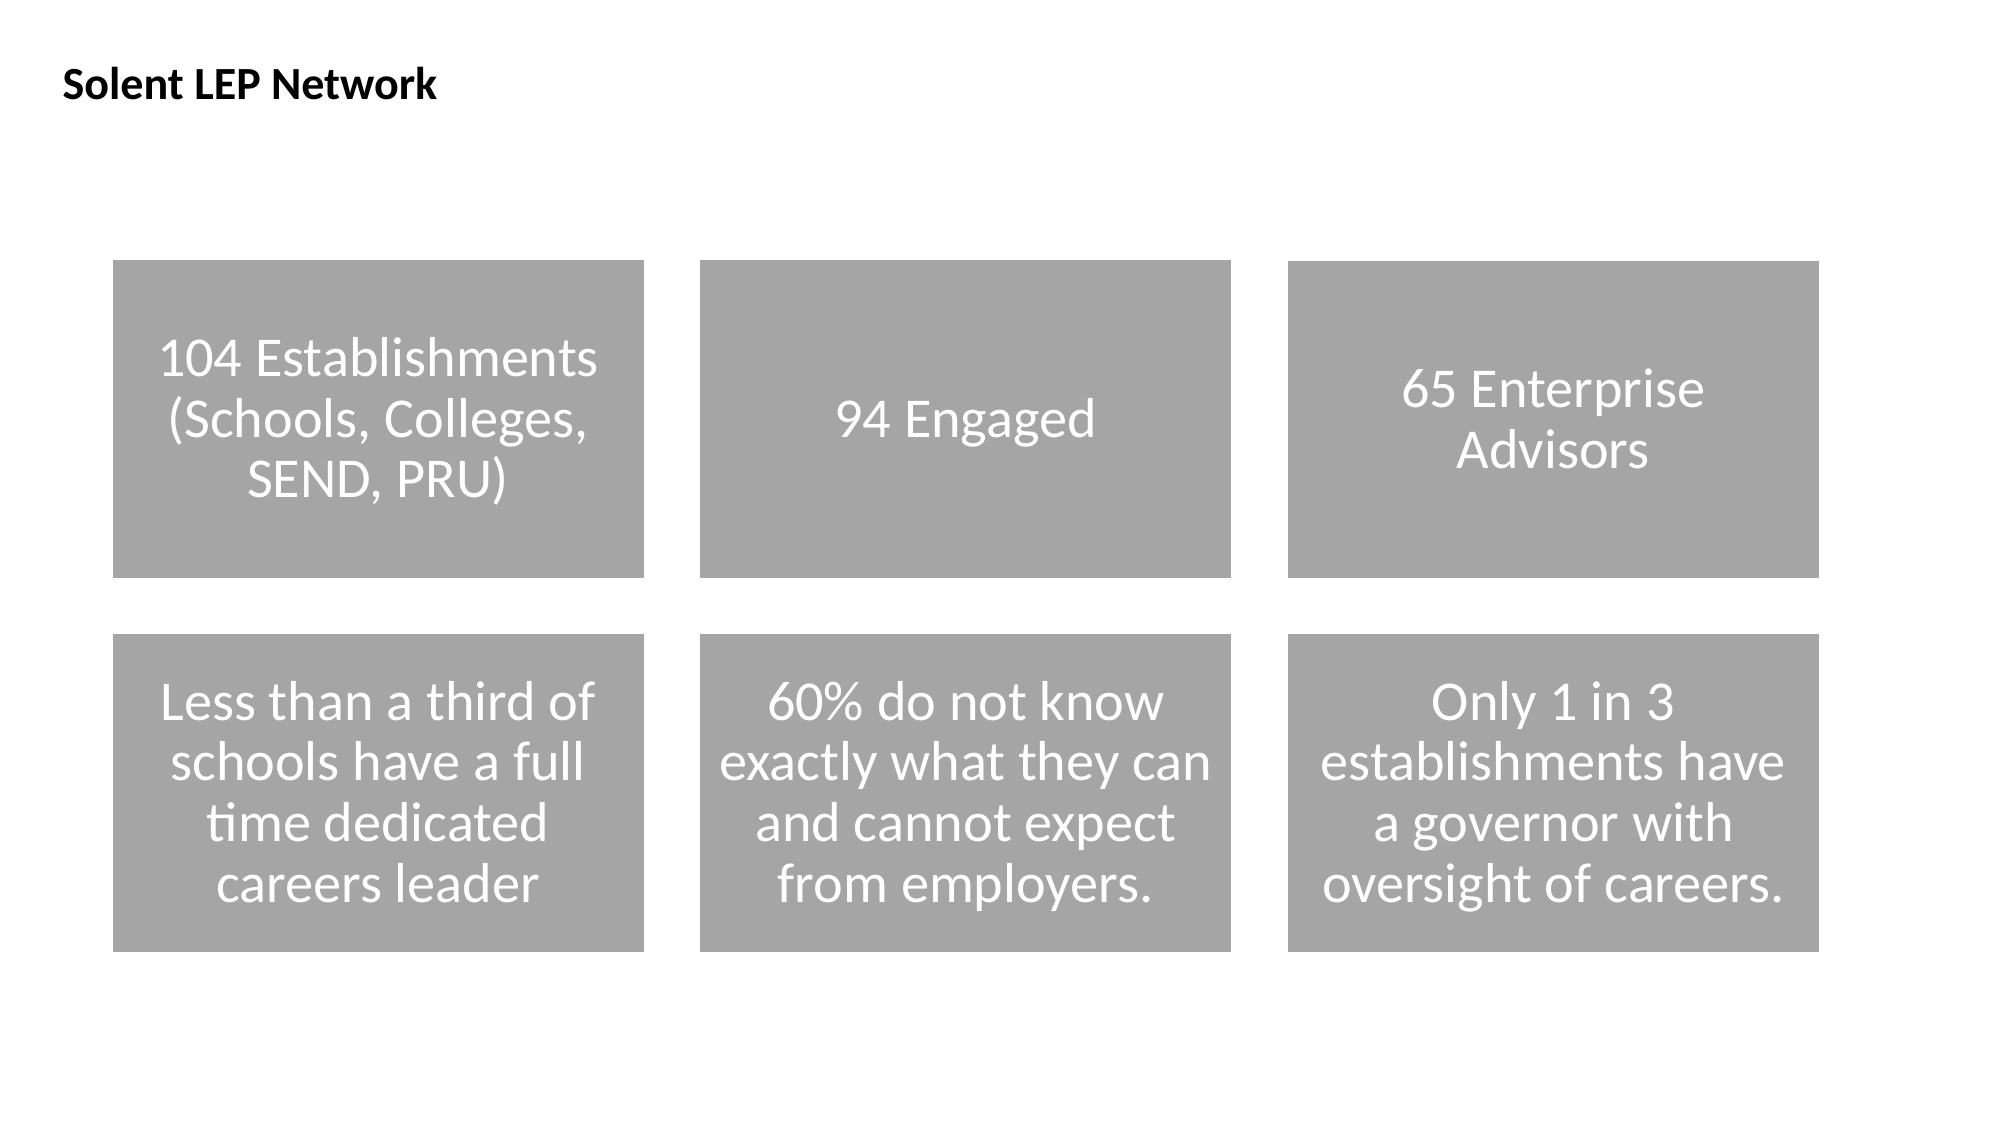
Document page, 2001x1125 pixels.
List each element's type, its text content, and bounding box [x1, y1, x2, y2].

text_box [110, 183, 1821, 1029]
title Solent LEP Network [47, 27, 1658, 146]
